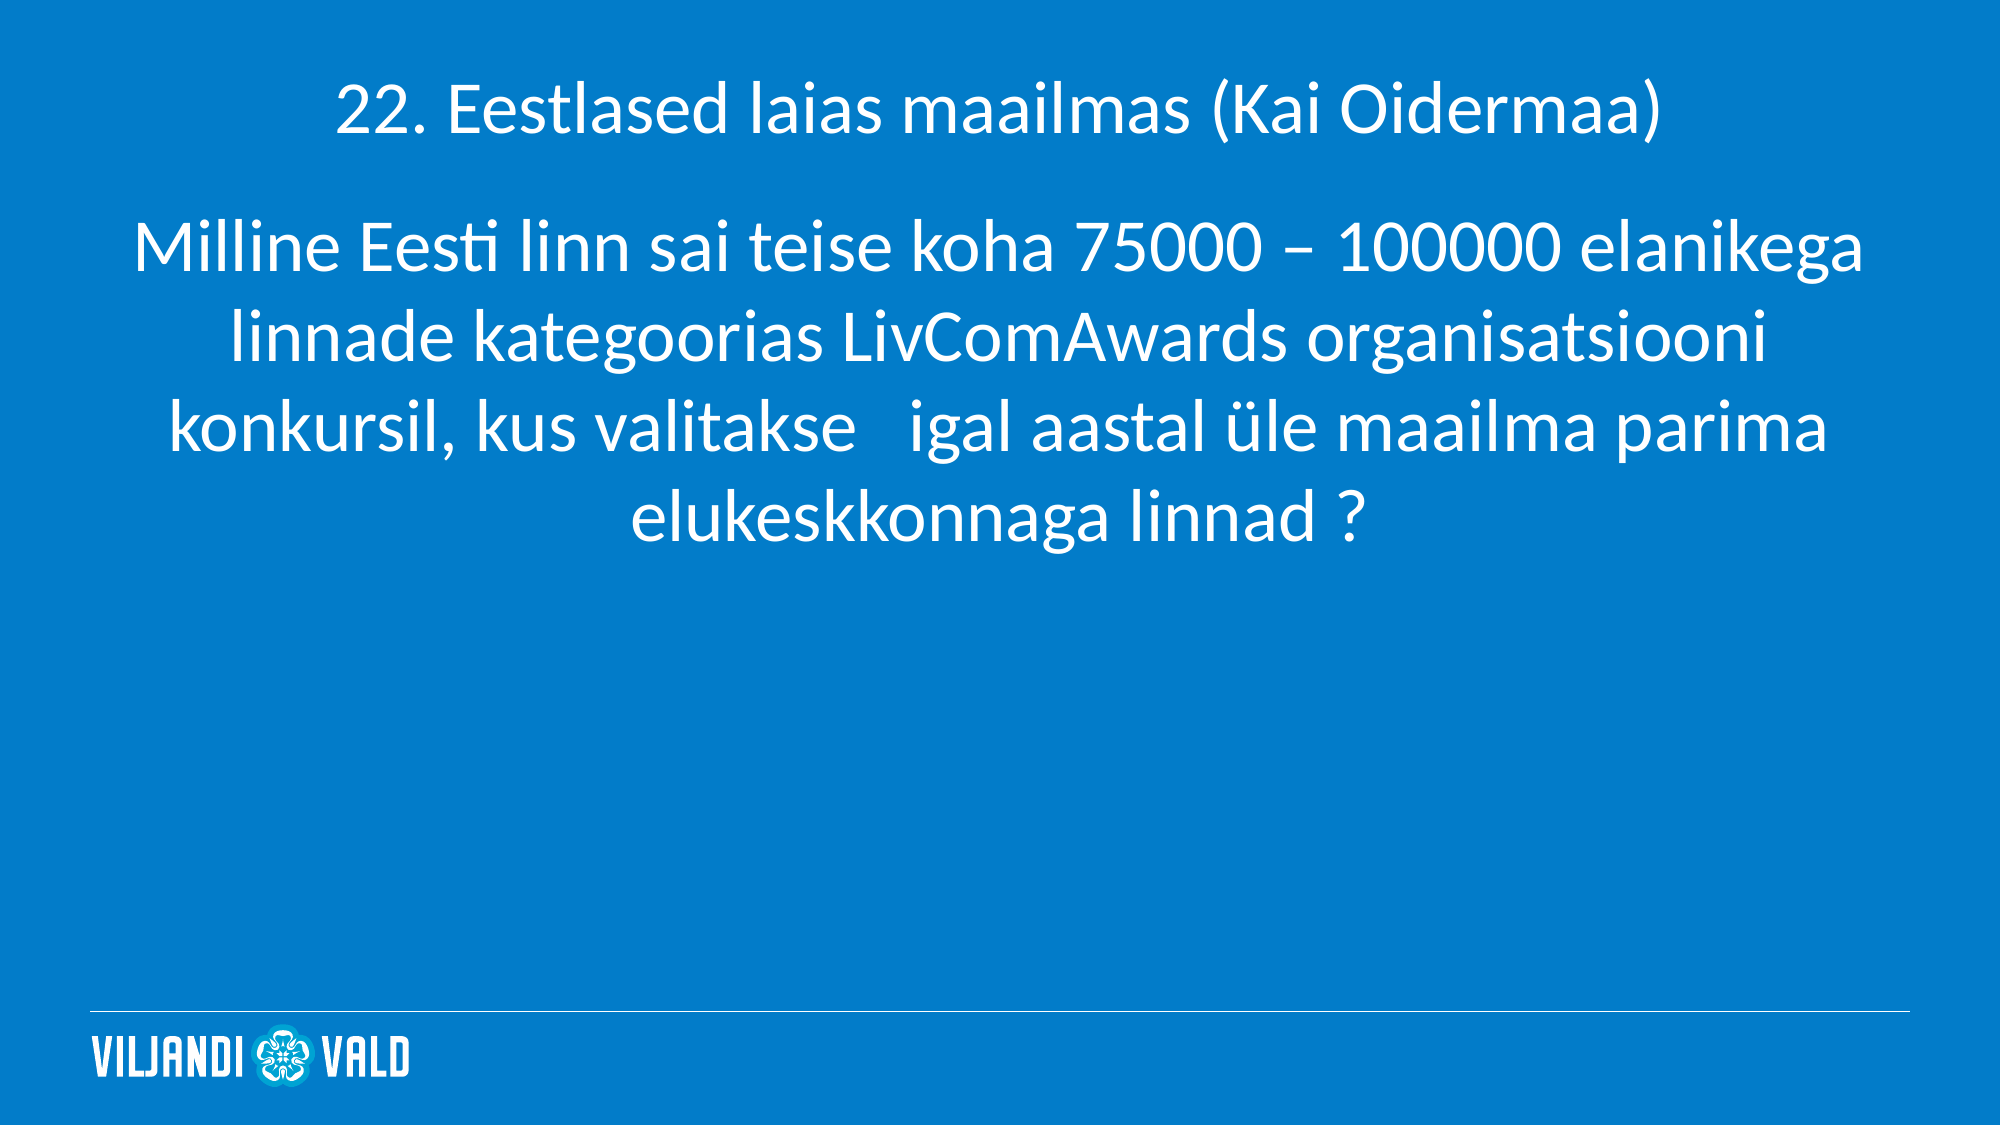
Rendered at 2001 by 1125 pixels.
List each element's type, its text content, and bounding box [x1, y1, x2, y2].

title 22. Eestlased laias maailmas (Kai Oidermaa) [99, 45, 1900, 162]
list Milline Eesti linn sai teise koha 75000 – 100000 elanikega linnade kategoorias LivComAwards organisatsiooni konkursil, kus valitakse igal aastal üle maailma parima elukeskkonnaga linnad ? [99, 186, 1900, 1005]
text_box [90, 1022, 410, 1089]
